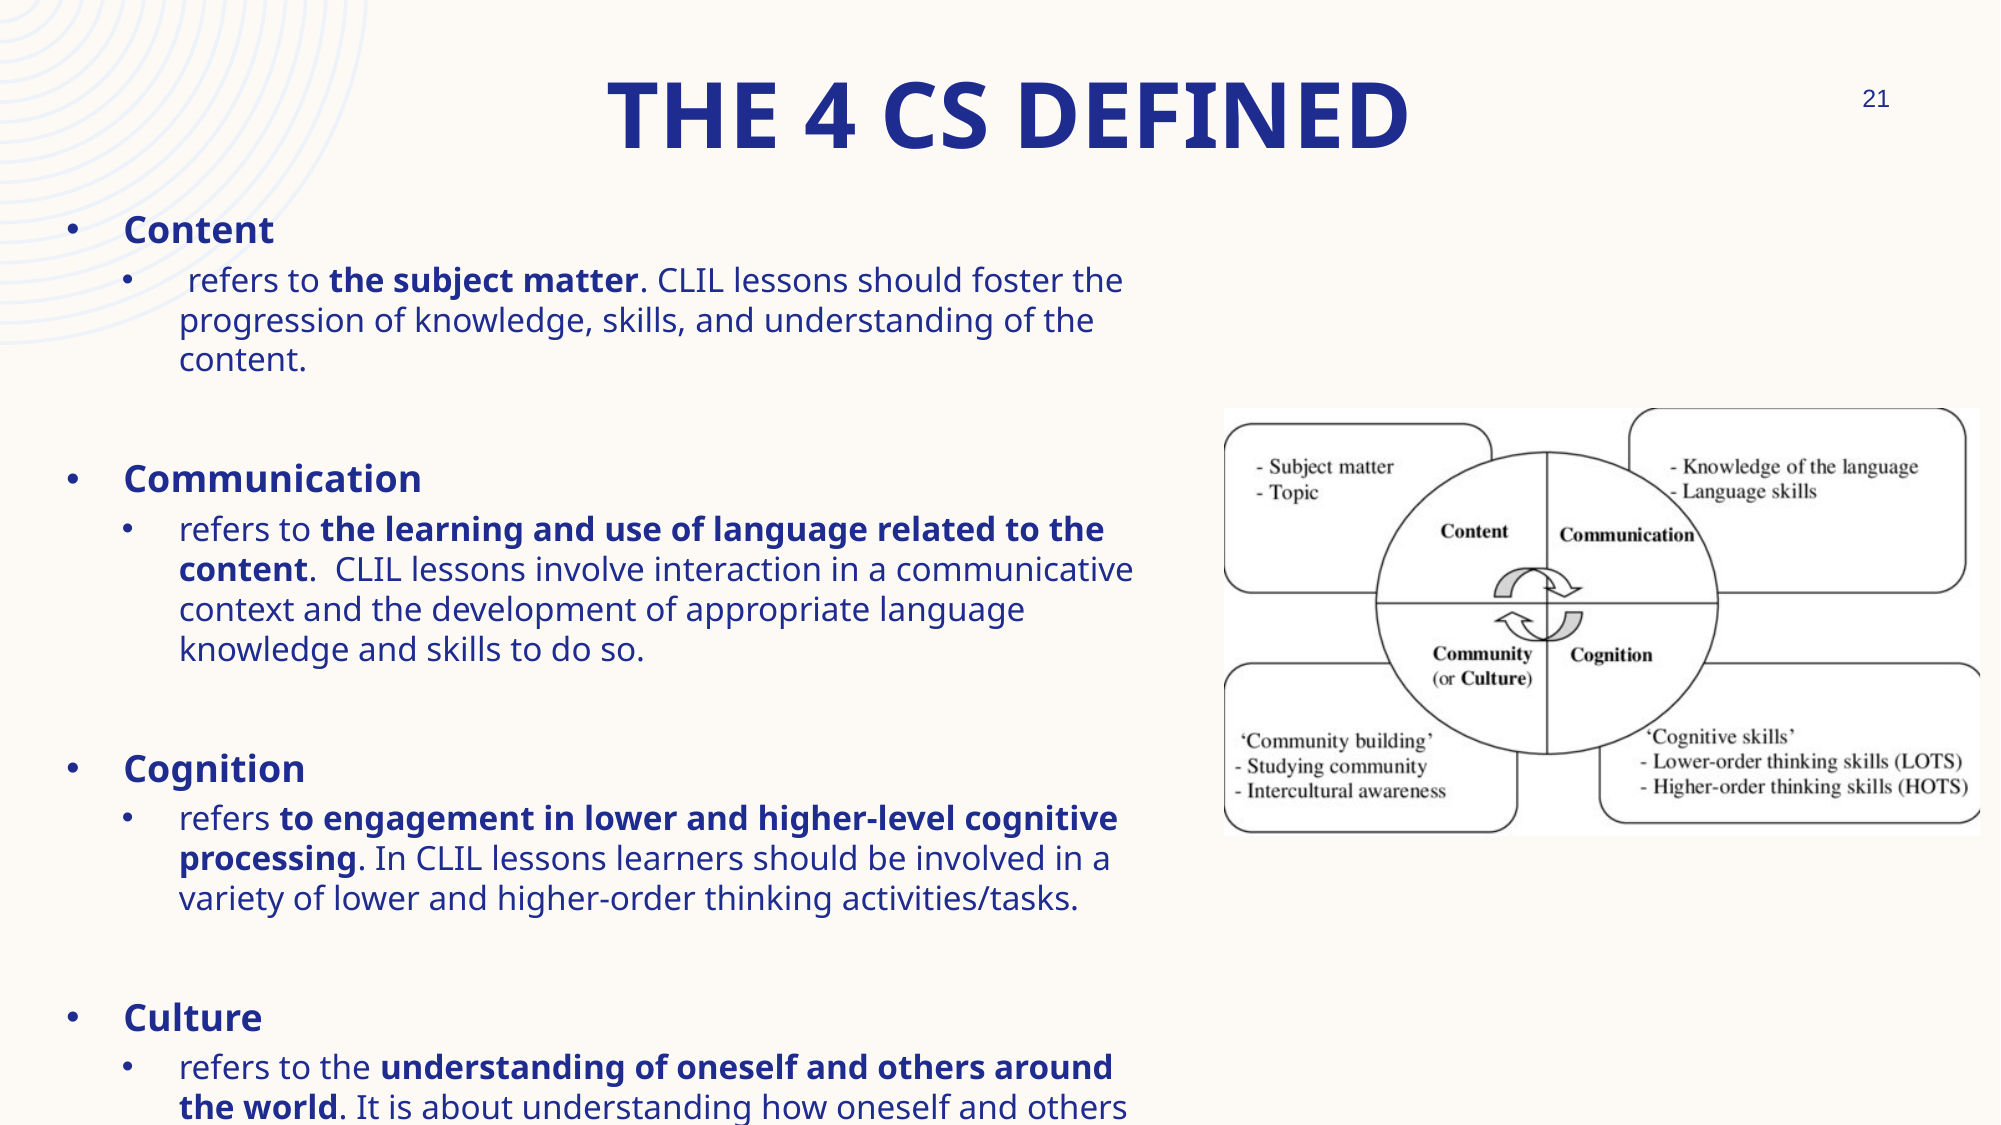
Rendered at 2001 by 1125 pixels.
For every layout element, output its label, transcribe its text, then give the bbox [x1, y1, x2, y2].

title The 4 Cs Defined [134, 48, 1886, 175]
list Content refers to the subject matter. CLIL lessons should foster the progression of knowledge, skills, and understanding of the content. Communication refers to the learning and use of language related to the content. CLIL lessons involve interaction in a communicative context and the development of appropriate language knowledge and skills to do so. Cognition refers to engagement in lower and higher-level cognitive processing. In CLIL lessons learners should be involved in a variety of lower and higher-order thinking activities/tasks. Culture refers to the understanding of oneself and others around the world. It is about understanding how oneself and others may relate to the content being learned in order to deepen feelings of community and global citizenship. [51, 198, 1187, 927]
text_box [975, 537, 1025, 588]
picture [1224, 408, 1981, 836]
slide_number 21 [1795, 75, 1958, 120]
